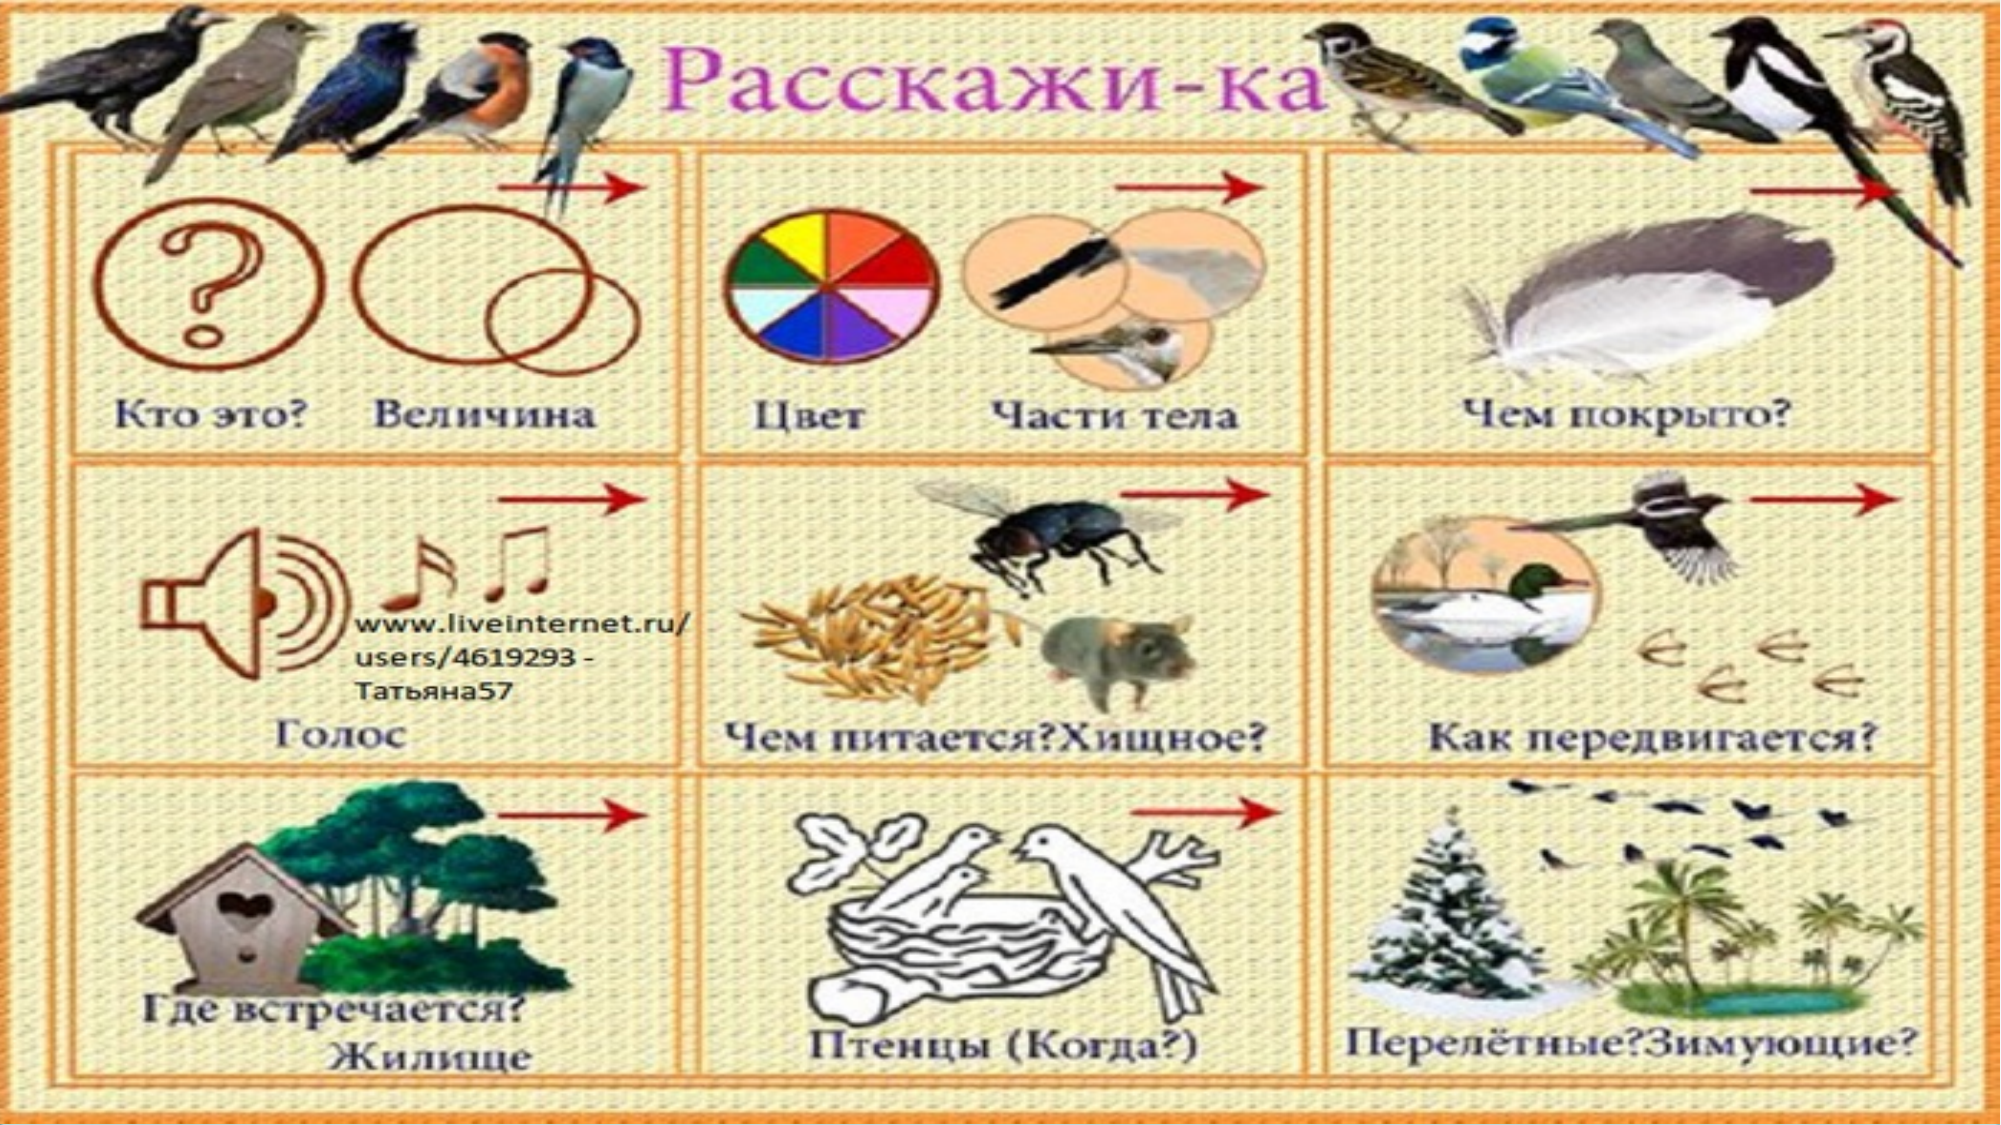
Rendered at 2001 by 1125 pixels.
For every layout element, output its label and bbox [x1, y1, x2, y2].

list [0, 0, 2000, 1125]
